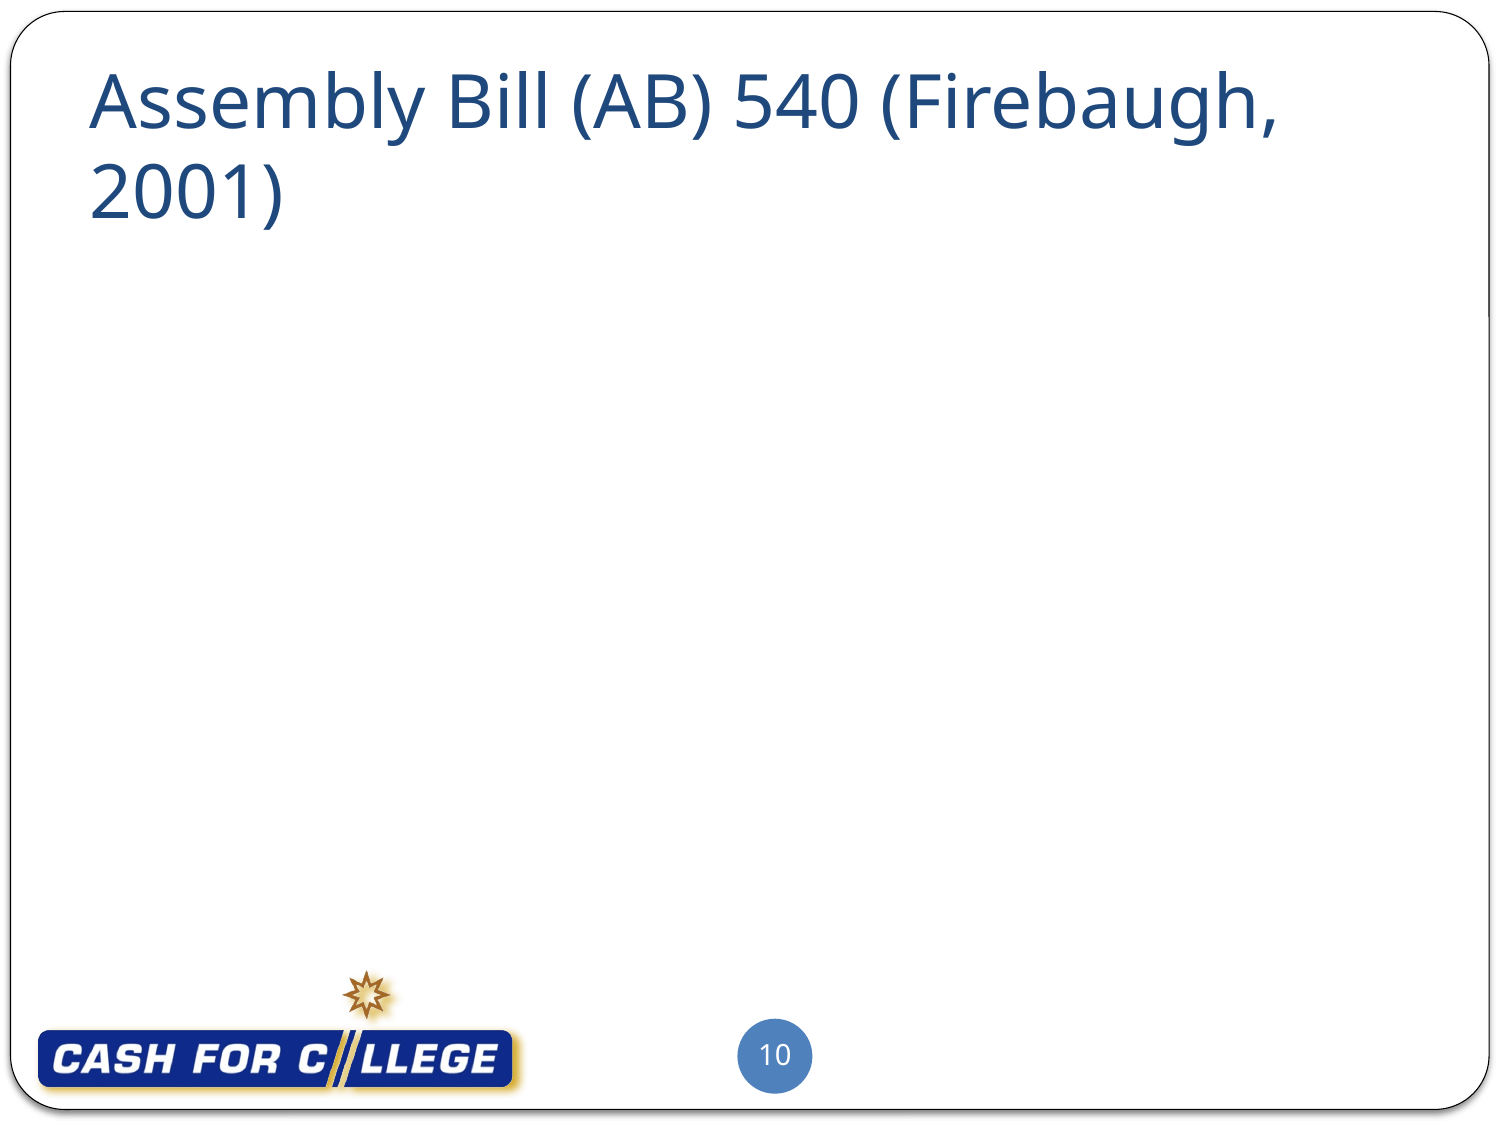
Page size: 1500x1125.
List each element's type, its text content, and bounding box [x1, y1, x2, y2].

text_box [49, 212, 1488, 1101]
text_box Assembly Bill (AB) 540 (Firebaugh, 2001) [74, 49, 1500, 237]
picture [37, 949, 49, 1098]
